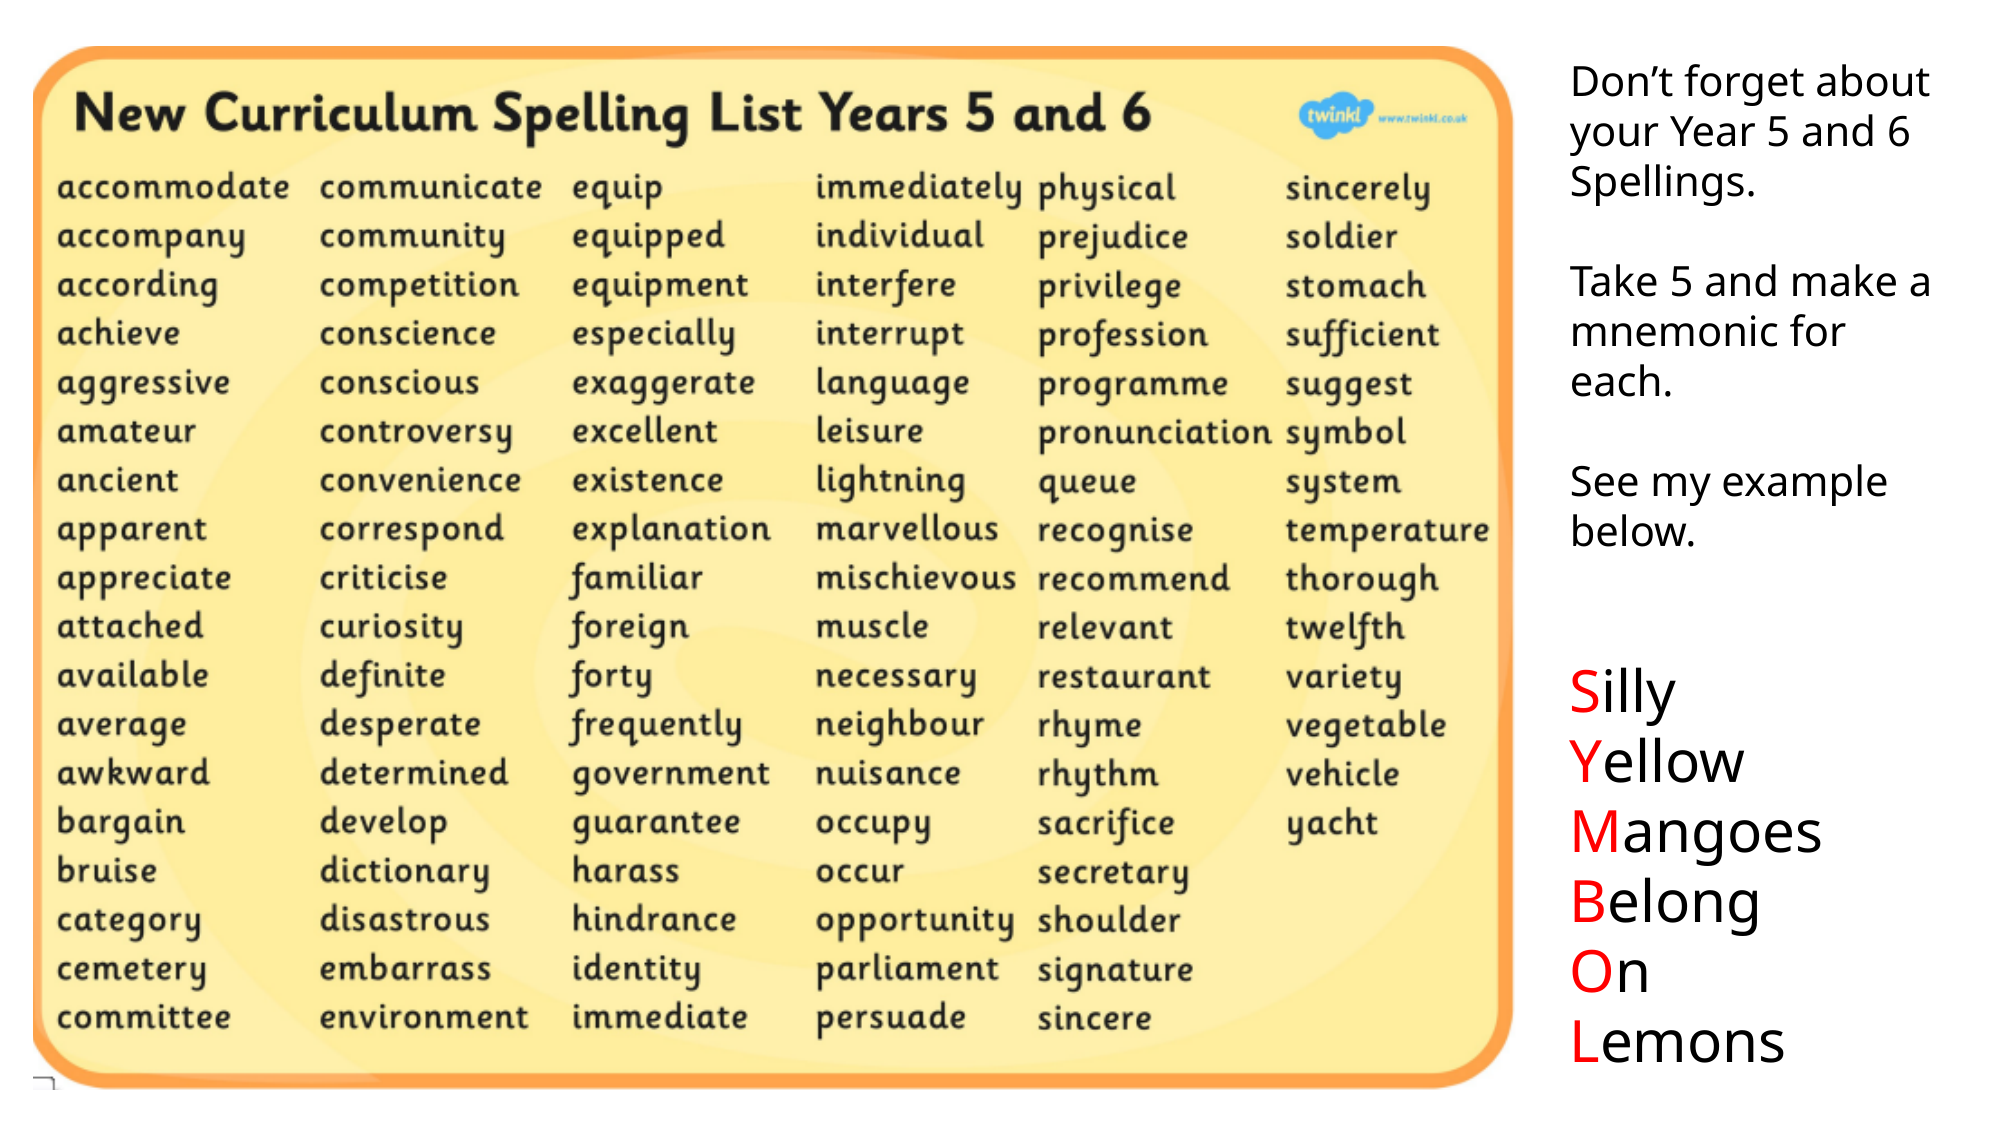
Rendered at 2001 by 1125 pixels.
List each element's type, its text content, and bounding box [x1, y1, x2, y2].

text_box Don’t forget about your Year 5 and 6 Spellings. Take 5 and make a mnemonic for each. See my example below. Silly Yellow Mangoes Belong On Lemons [1555, 46, 1967, 1082]
picture [32, 46, 1516, 1090]
